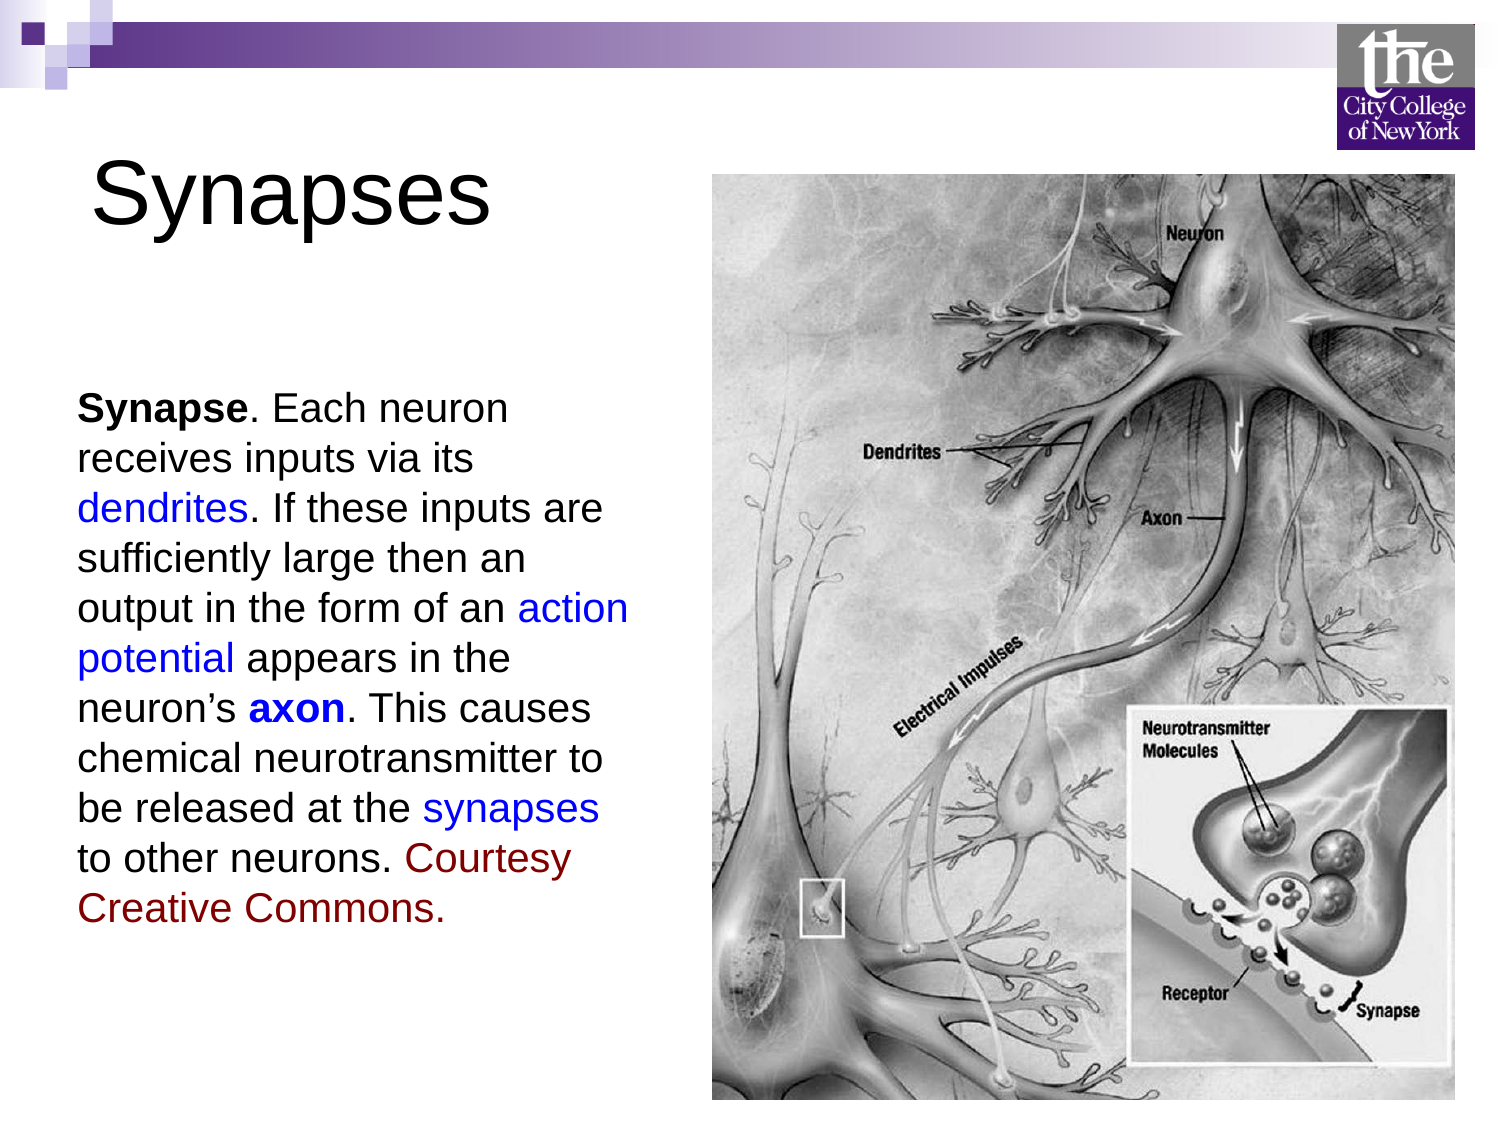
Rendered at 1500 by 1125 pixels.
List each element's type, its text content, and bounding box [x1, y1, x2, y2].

picture [1337, 24, 1475, 150]
title Synapses [74, 74, 1426, 301]
text_box Synapse. Each neuron receives inputs via its dendrites. If these inputs are sufficiently large then an output in the form of an action potential appears in the neuron’s axon. This causes chemical neurotransmitter to be released at the synapses to other neurons. Courtesy Creative Commons. [62, 373, 650, 939]
picture [712, 174, 1456, 1101]
